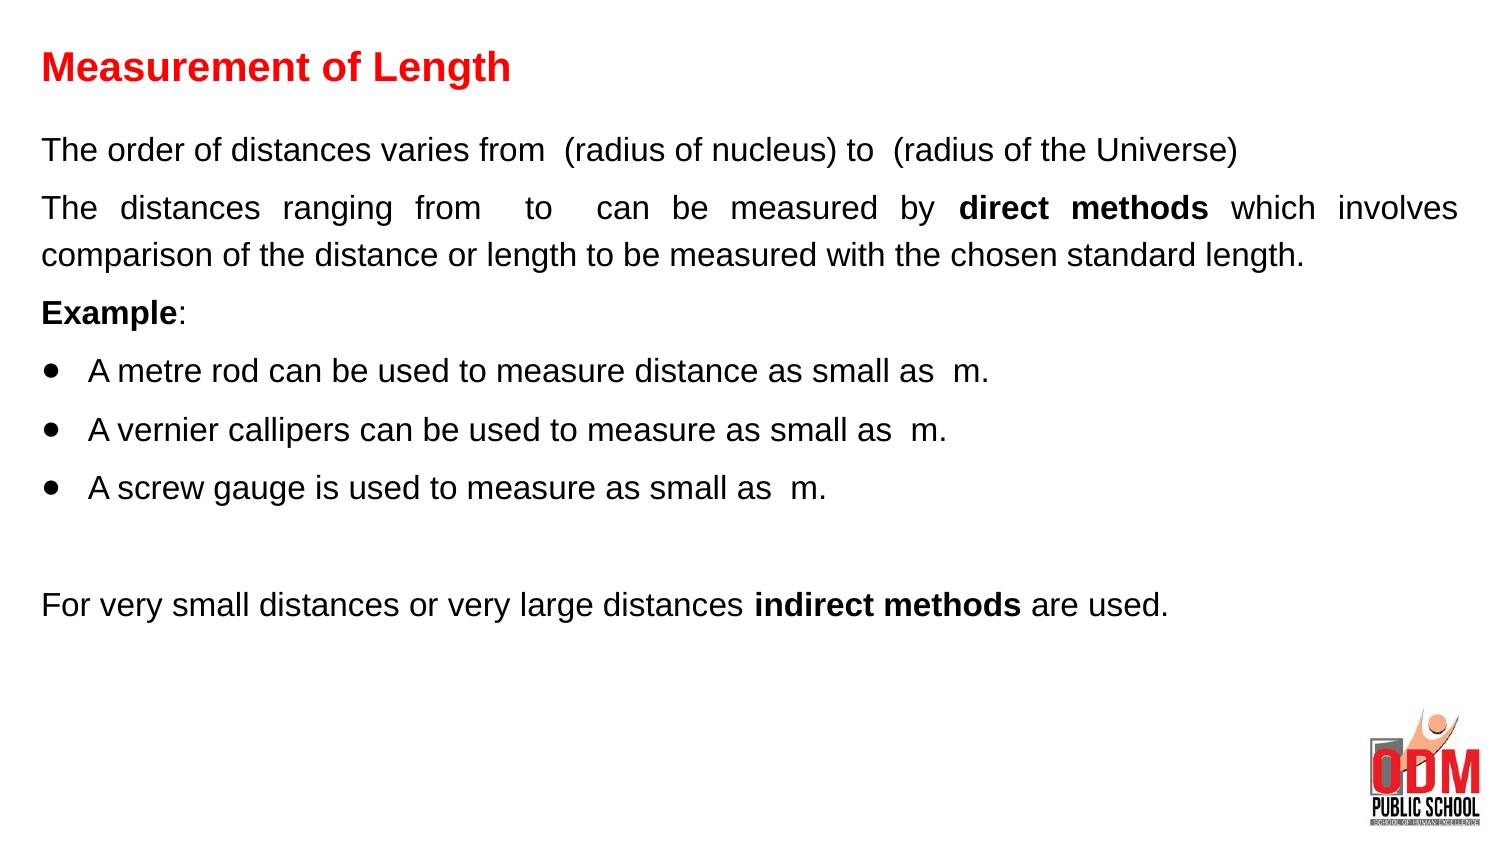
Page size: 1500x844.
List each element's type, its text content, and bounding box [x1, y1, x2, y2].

text_box Measurement of Length [25, 24, 1474, 108]
picture [1348, 692, 1500, 844]
